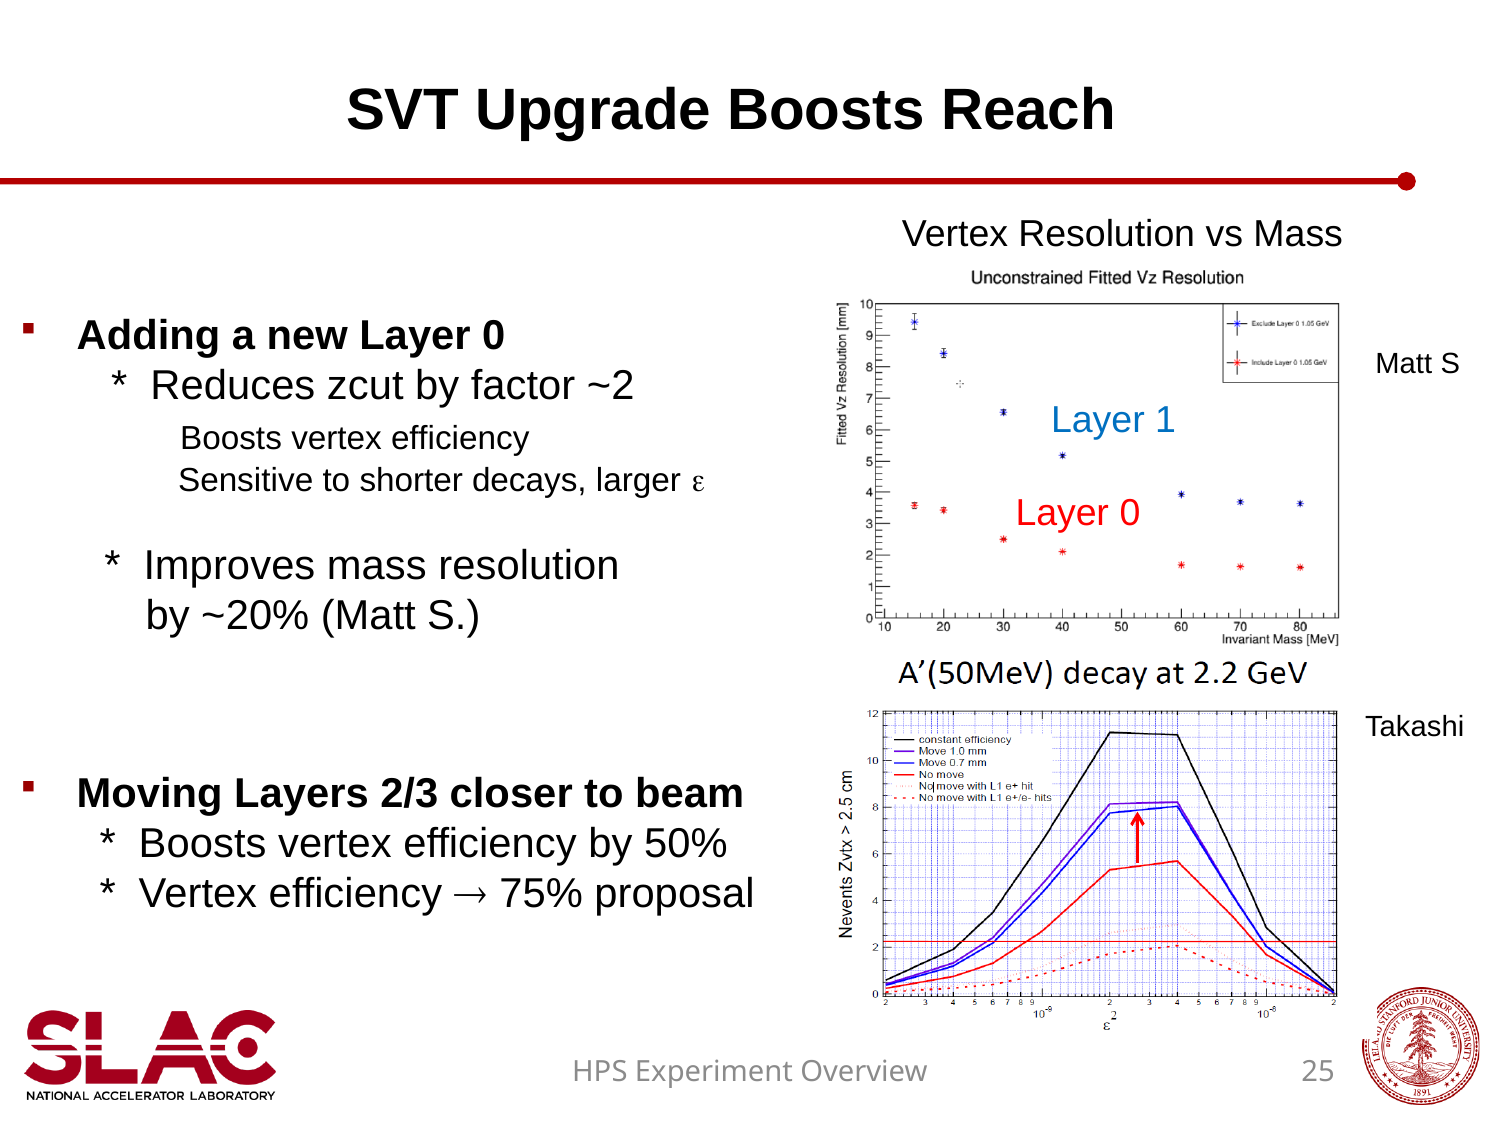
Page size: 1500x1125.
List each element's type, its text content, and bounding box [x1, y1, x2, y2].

text_box Matt S [1360, 337, 1476, 388]
text_box Takashi [1381, 700, 1480, 750]
text_box Vertex Resolution vs Mass [887, 201, 1359, 262]
picture [826, 651, 1480, 1105]
title SVT Upgrade Boosts Reach [62, 37, 1401, 176]
slide_number 25 [1074, 1049, 1350, 1103]
list Adding a new Layer 0 * Reduces zcut by factor ~2 Boosts vertex efficiency Sensitive to shorter decays, larger  * Improves mass resolution by ~20% (Matt S.) Moving Layers 2/3 closer to beam * Boosts vertex efficiency by 50% * Vertex efficiency  75% proposal [5, 299, 794, 1101]
footer HPS Experiment Overview [450, 1042, 1050, 1103]
picture [826, 262, 1351, 650]
